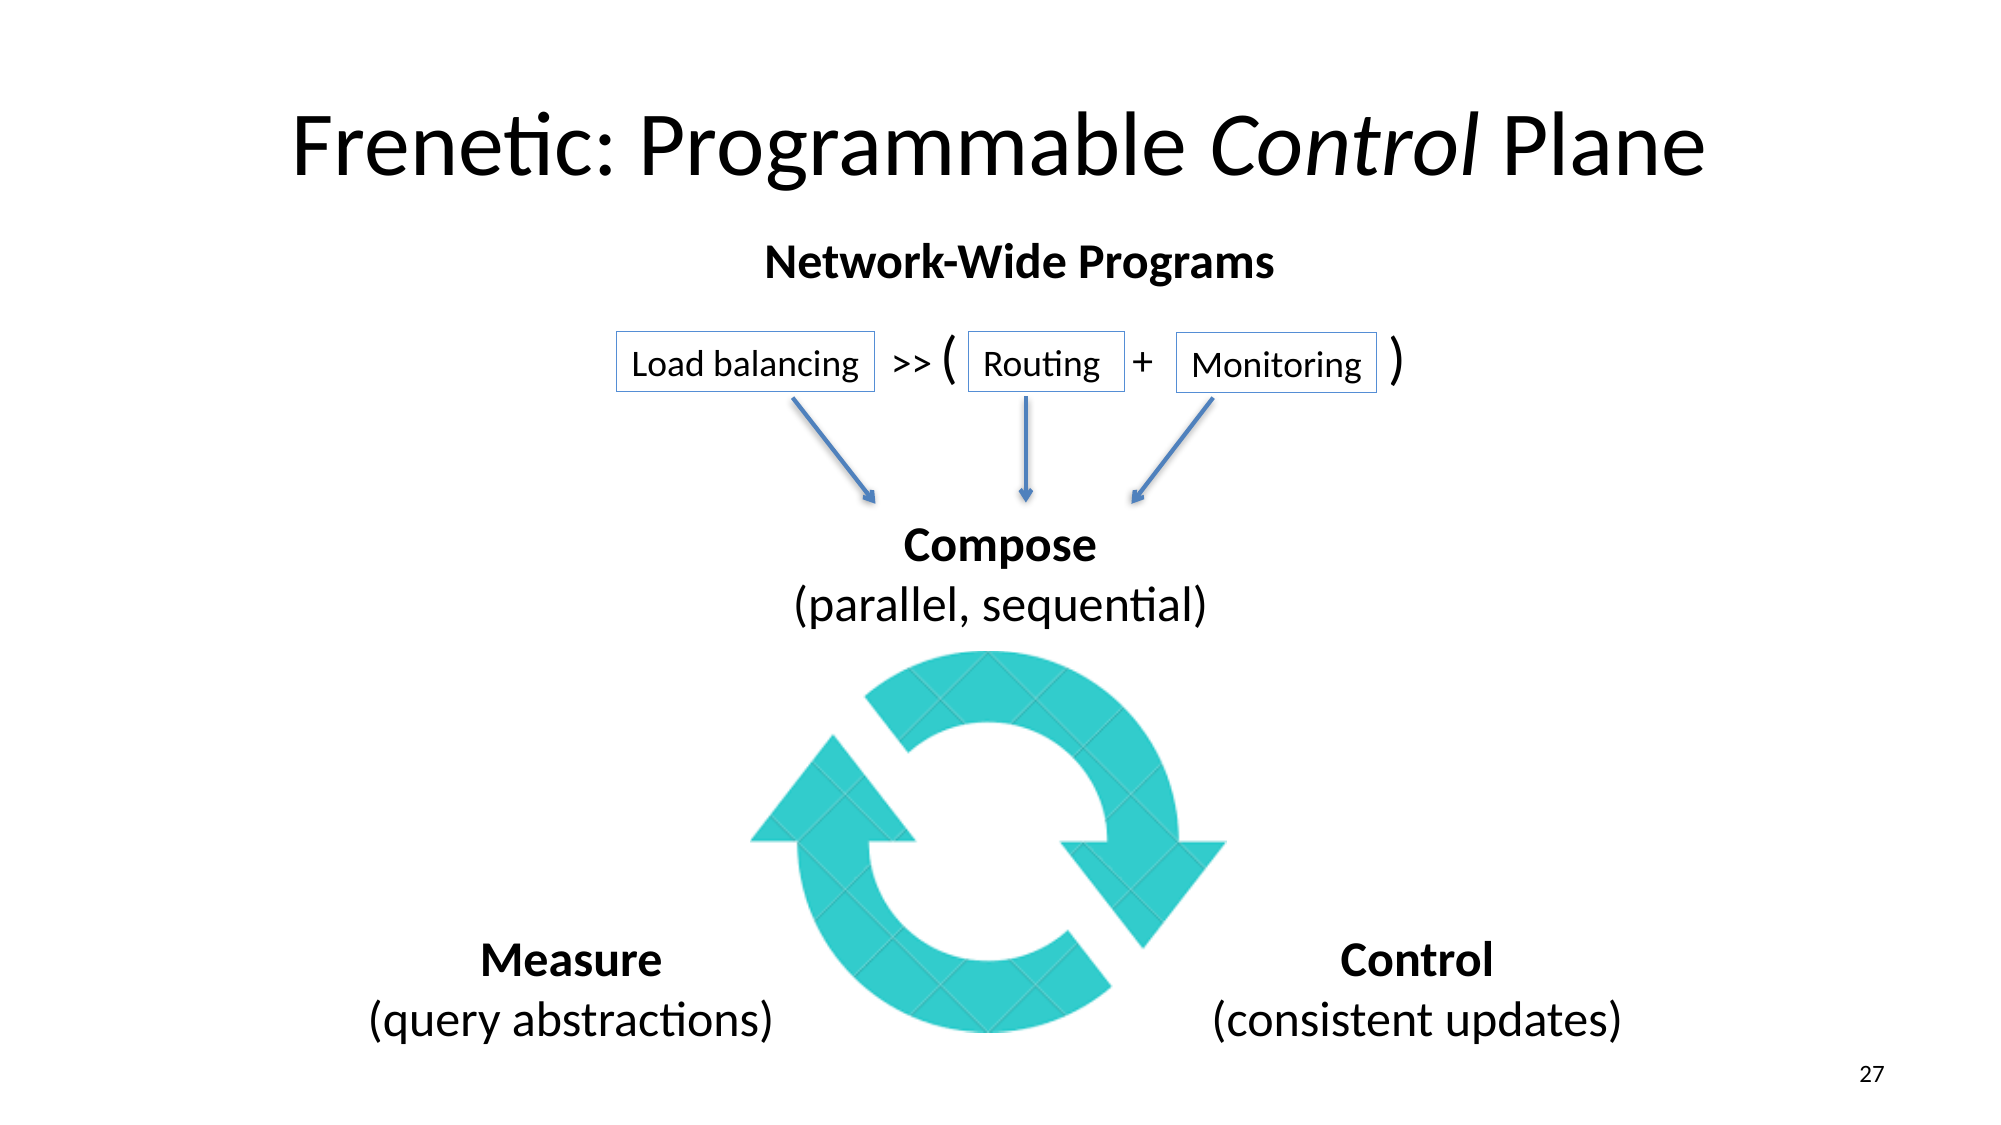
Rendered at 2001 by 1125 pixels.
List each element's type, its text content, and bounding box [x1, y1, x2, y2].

text_box Network-Wide Programs [749, 221, 1290, 296]
text_box Compose (parallel, sequential) [777, 503, 1224, 639]
text_box Routing [974, 331, 1117, 392]
slide_number 26 [1433, 1042, 1900, 1103]
text_box ( [925, 311, 974, 397]
title Frenetic: Programmable Control Plane [99, 45, 1900, 233]
text_box + [1117, 326, 1168, 392]
picture [749, 651, 1227, 1034]
text_box >> [876, 328, 948, 393]
text_box Load balancing [616, 331, 875, 392]
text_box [792, 397, 876, 504]
text_box Measure (query abstractions) [352, 919, 790, 1054]
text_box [1131, 397, 1214, 504]
text_box Monitoring [1176, 332, 1373, 393]
text_box Control (consistent updates) [1196, 919, 1638, 1054]
text_box ) [1373, 313, 1421, 398]
